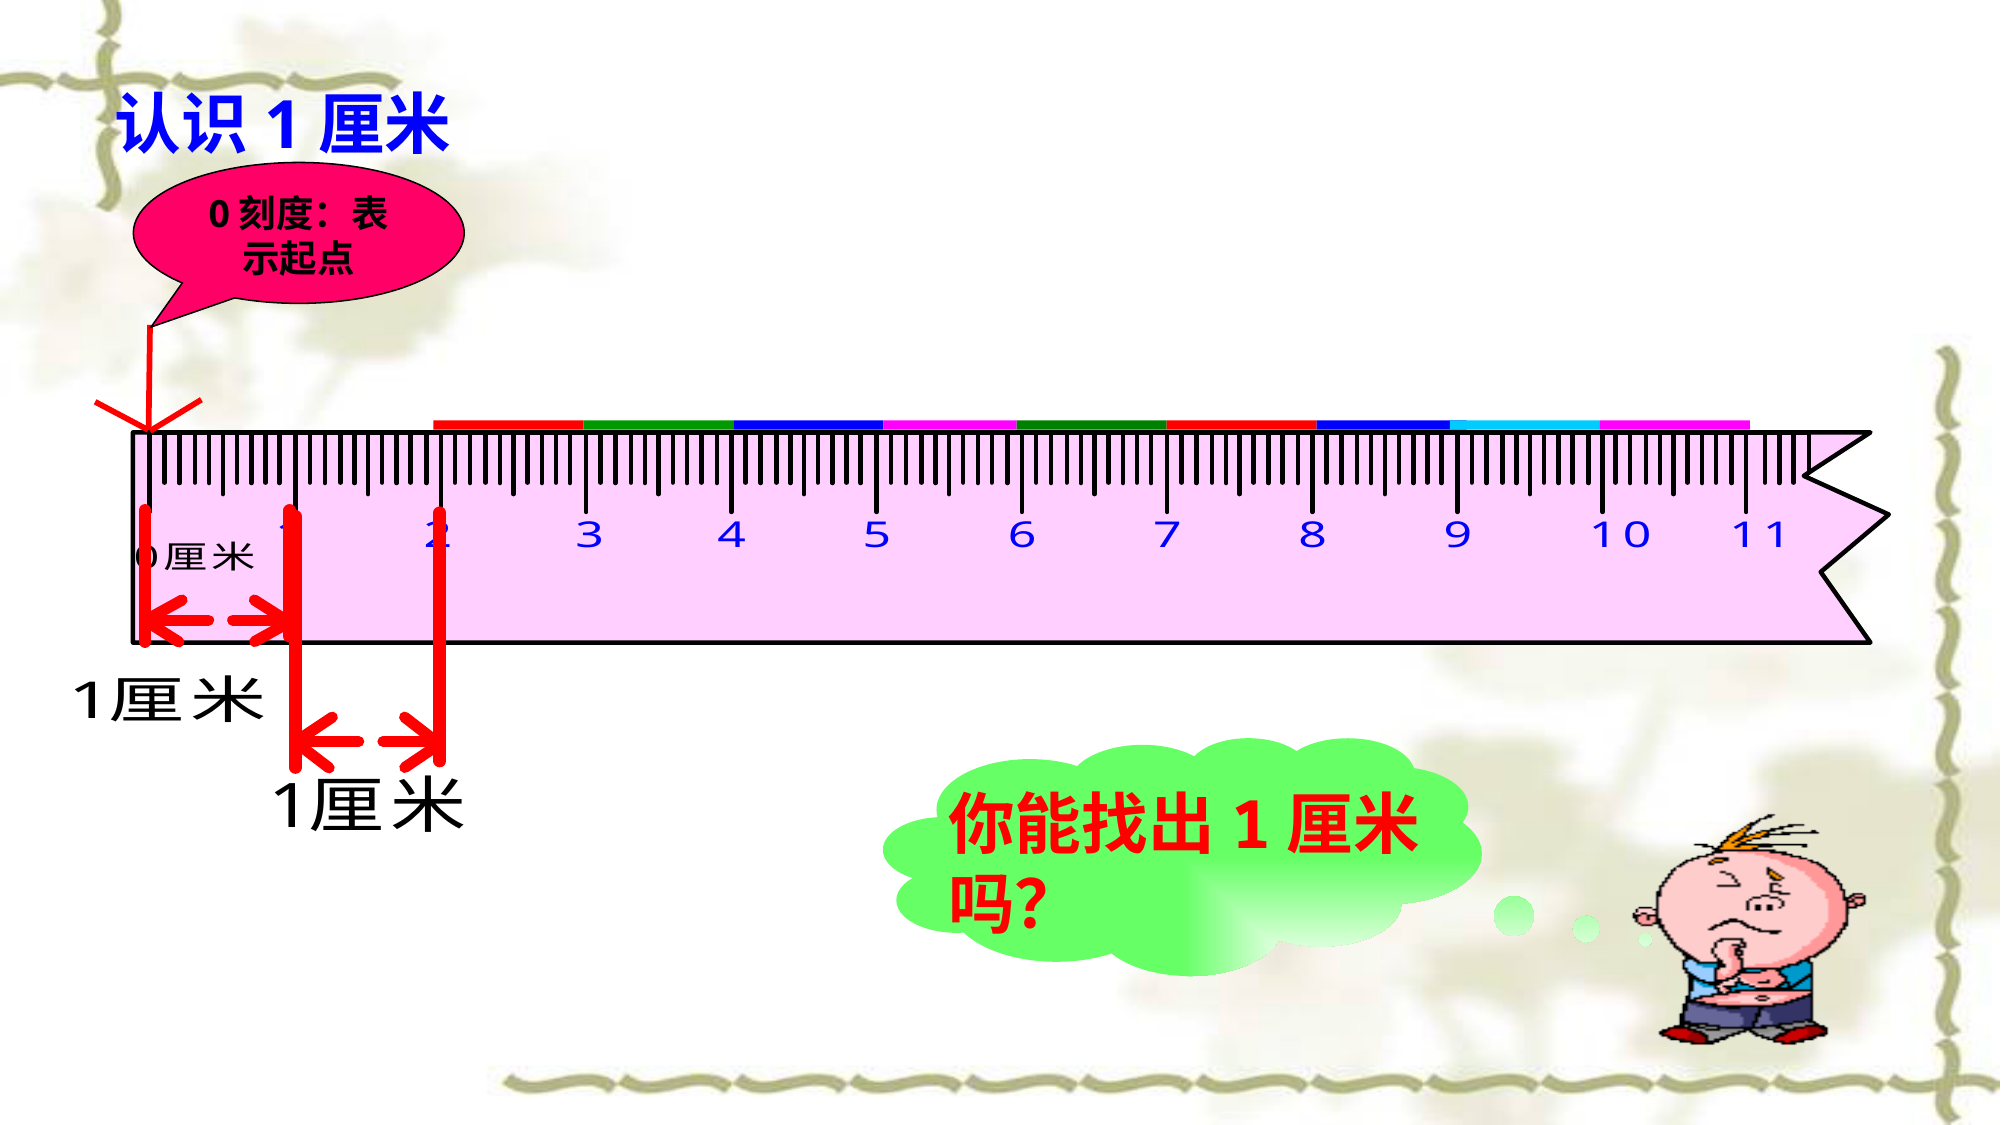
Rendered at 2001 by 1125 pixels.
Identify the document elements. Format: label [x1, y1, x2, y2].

picture [0, 0, 2000, 1125]
text_box [883, 737, 1917, 1049]
